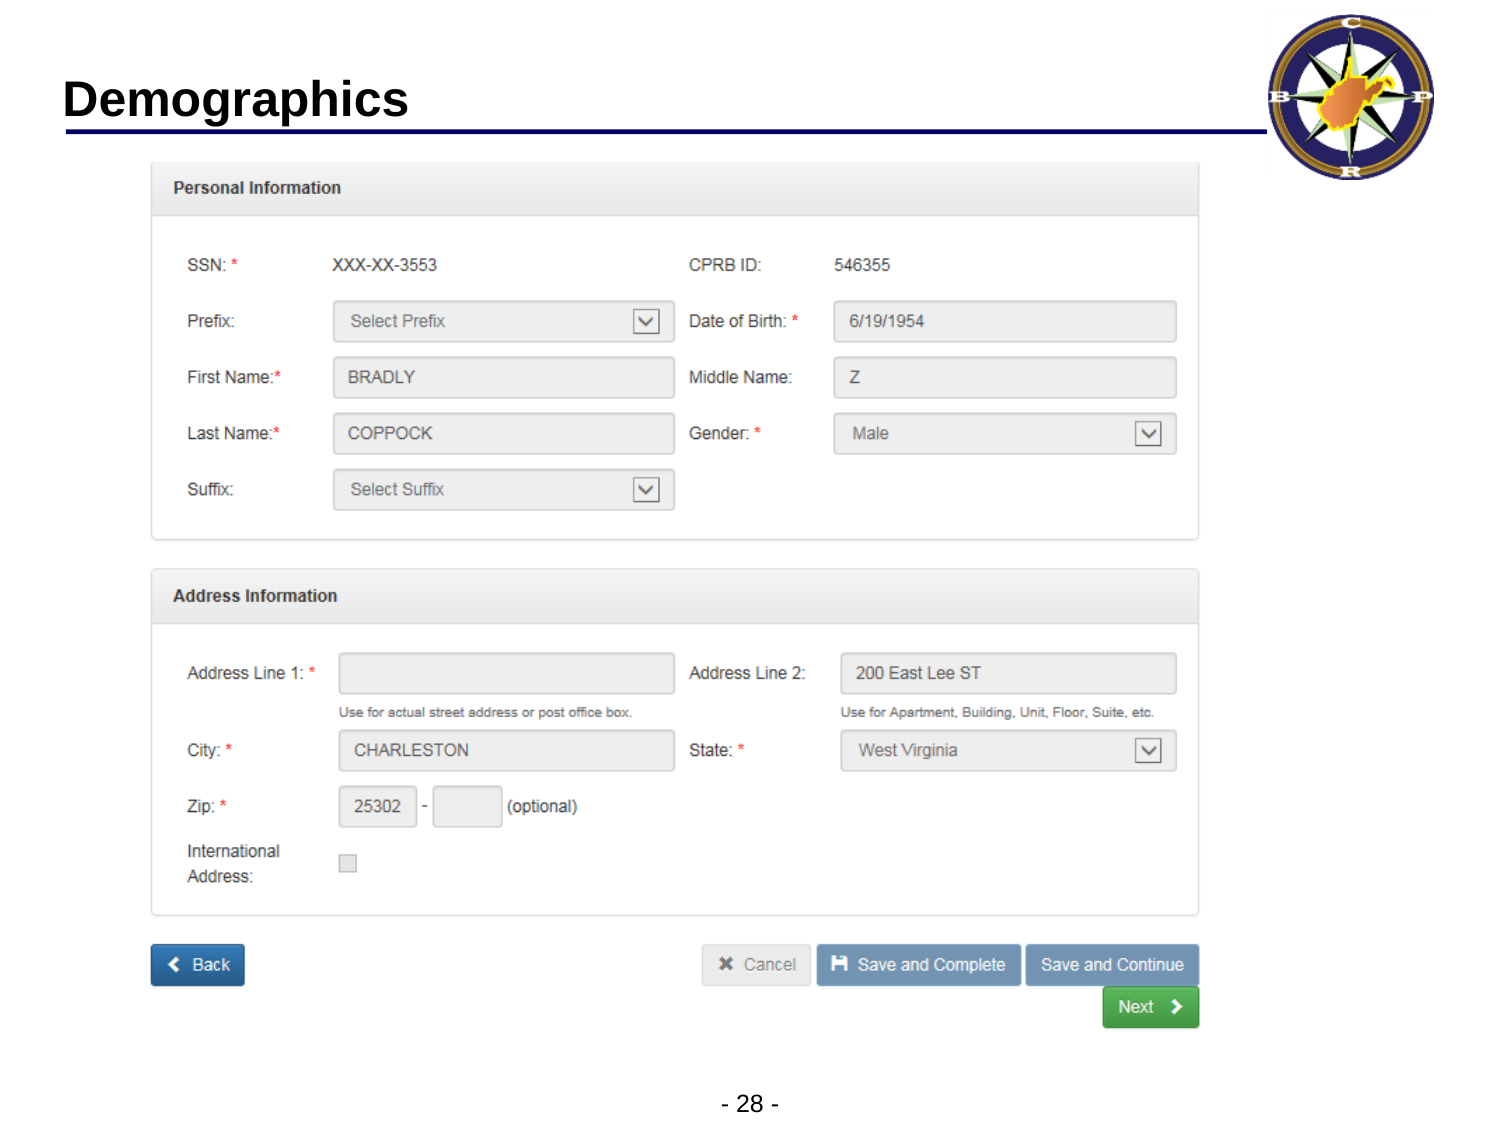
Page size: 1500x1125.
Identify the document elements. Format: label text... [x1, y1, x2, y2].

picture [137, 162, 1216, 1056]
picture [1267, 14, 1434, 180]
title Demographics [62, 66, 1252, 127]
